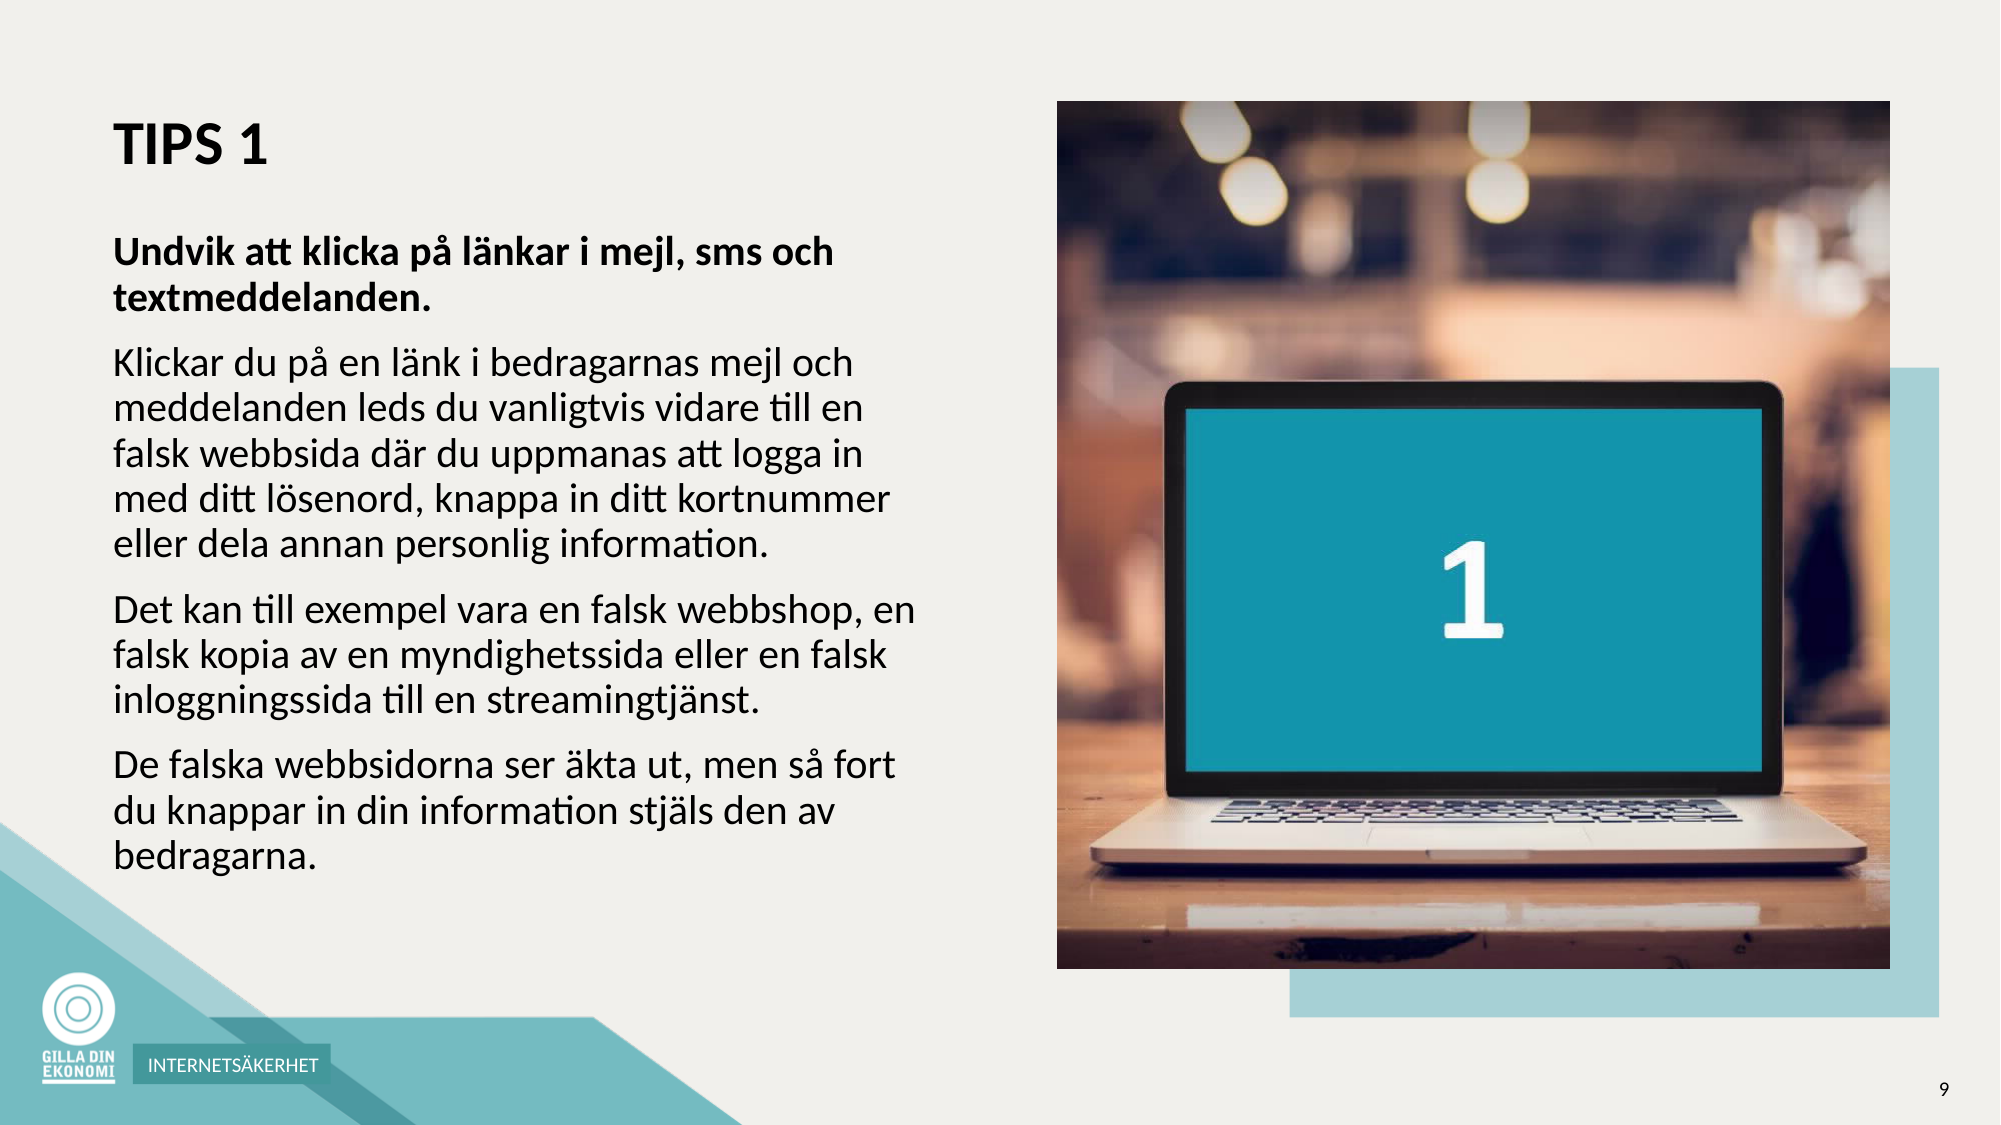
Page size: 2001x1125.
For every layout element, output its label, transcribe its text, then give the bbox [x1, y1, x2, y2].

list INTERNETSÄKERHET [132, 1043, 331, 1085]
picture [0, 685, 744, 1125]
picture [1057, 101, 1890, 969]
title TIPS 1 [98, 102, 1044, 184]
list Undvik att klicka på länkar i mejl, sms och textmeddelanden. Klickar du på en länk i bedragarnas mejl och meddelanden leds du vanligtvis vidare till en falsk webbsida där du uppmanas att logga in med ditt lösenord, knappa in ditt kortnummer eller dela annan personlig information. Det kan till exempel vara en falsk webbshop, en falsk kopia av en myndighetssida eller en falsk inloggningssida till en streamingtjänst. De falska webbsidorna ser äkta ut, men så fort du knappar in din information stjäls den av bedragarna. [98, 222, 938, 927]
